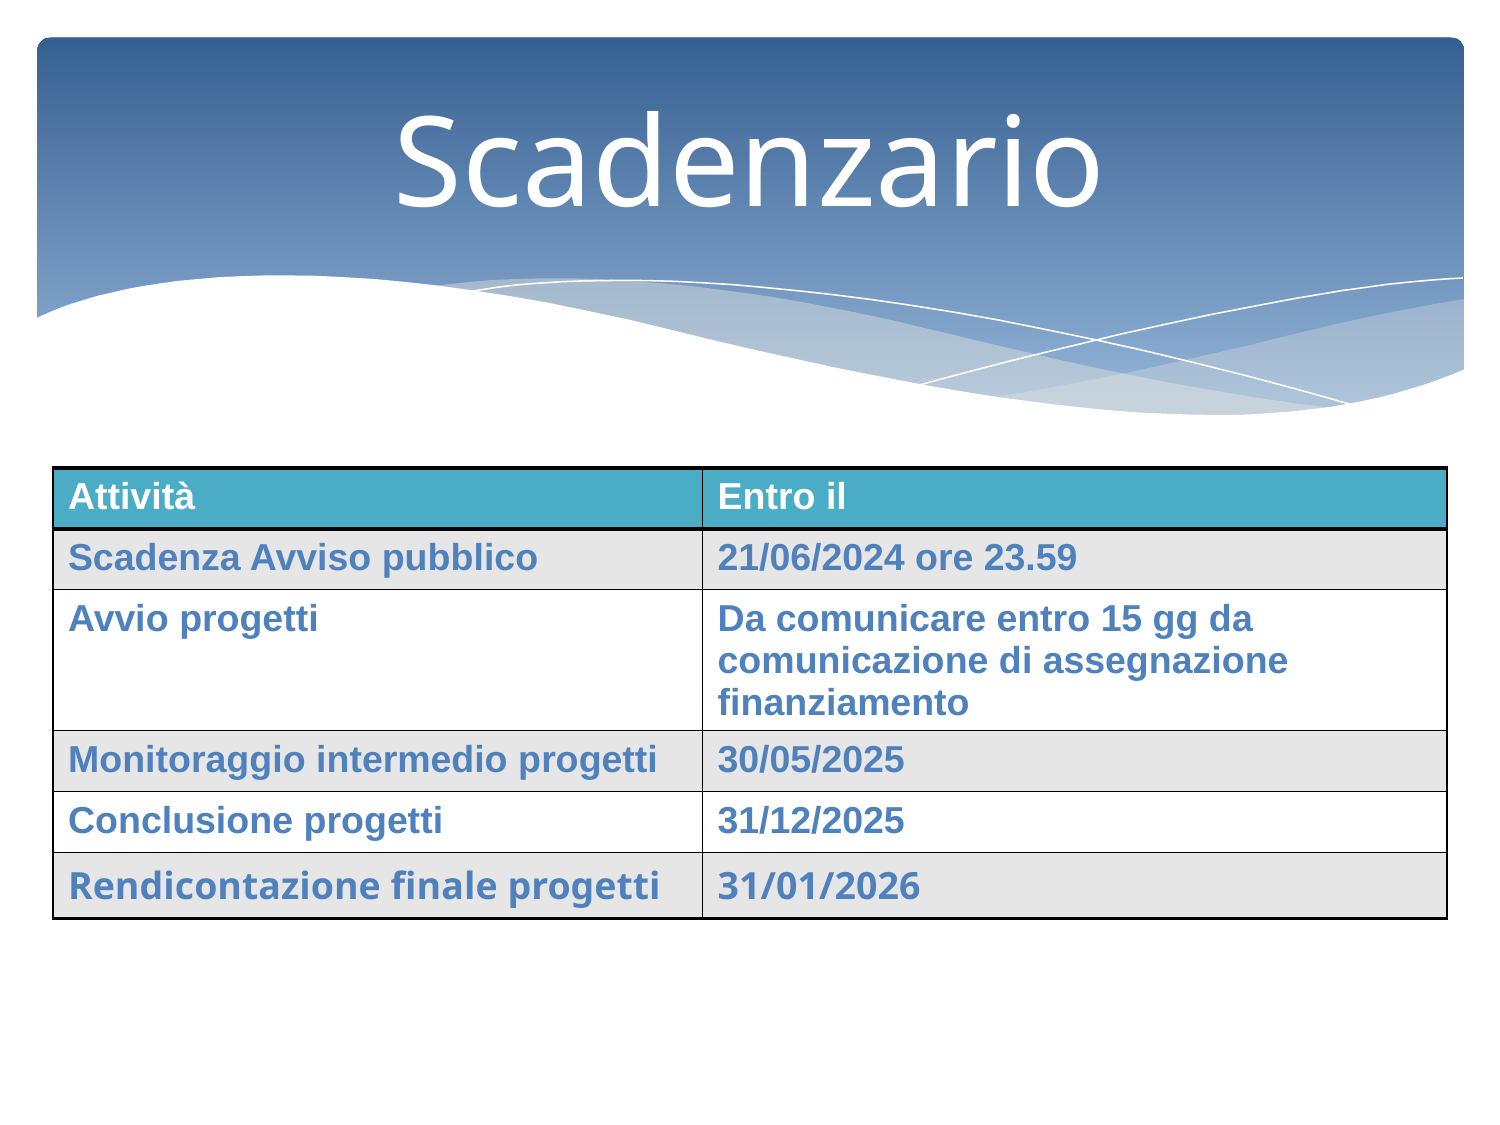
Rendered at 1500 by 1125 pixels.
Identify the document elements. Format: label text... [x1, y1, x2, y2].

title Scadenzario [75, 55, 1425, 261]
table_cell Conclusione progetti [54, 792, 702, 852]
table_cell Monitoraggio intermedio progetti [54, 731, 702, 791]
table_header Attività [54, 470, 702, 527]
table_cell 30/05/2025 [703, 731, 1446, 791]
table_cell Da comunicare entro 15 gg da comunicazione di assegnazione finanziamento [703, 590, 1446, 730]
table_header Entro il [703, 470, 1446, 527]
table_cell Rendicontazione finale progetti [54, 853, 702, 917]
table_cell 31/12/2025 [703, 792, 1446, 852]
table_cell Avvio progetti [54, 590, 702, 730]
table_cell 31/01/2026 [703, 853, 1446, 917]
table_cell 21/06/2024 ore 23.59 [703, 531, 1446, 589]
table_cell Scadenza Avviso pubblico [54, 531, 702, 589]
